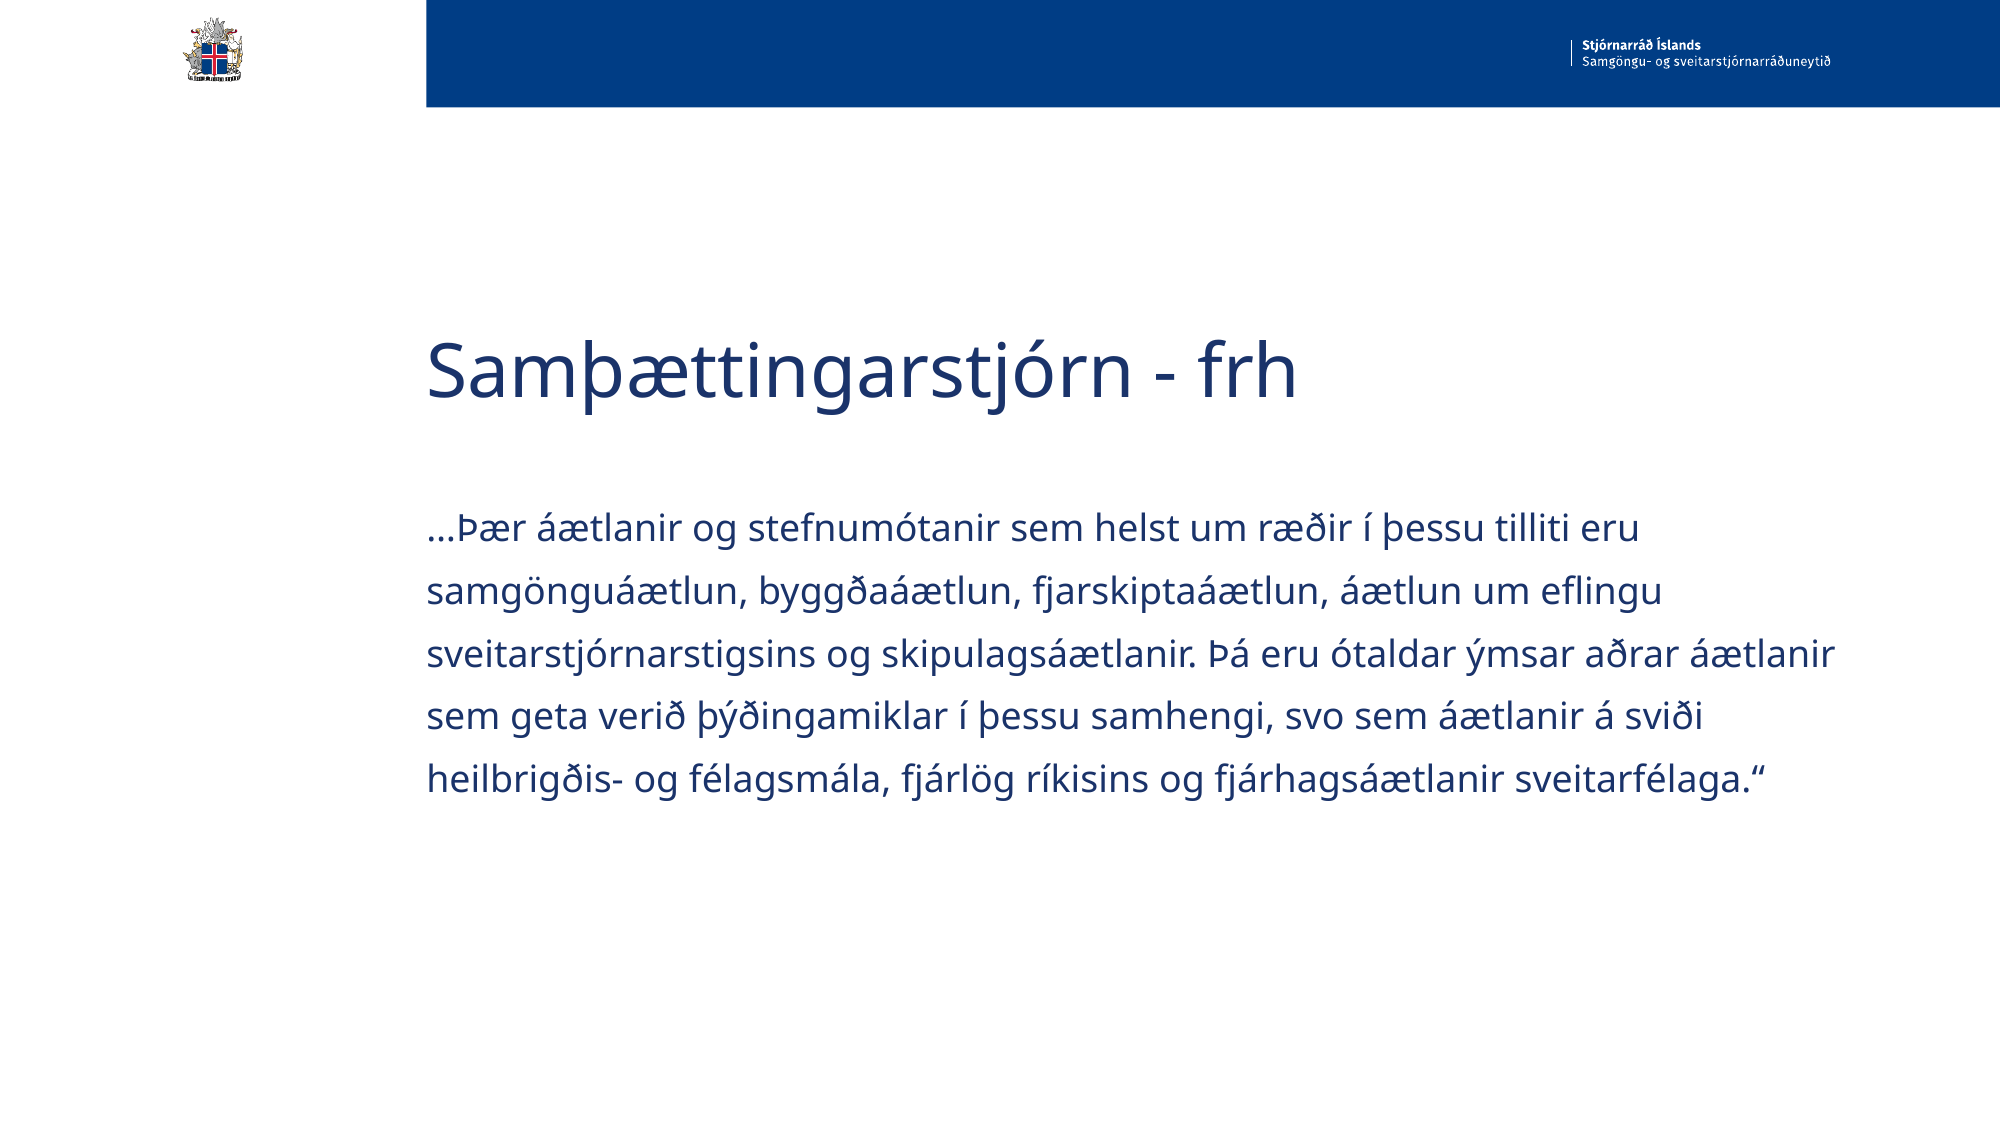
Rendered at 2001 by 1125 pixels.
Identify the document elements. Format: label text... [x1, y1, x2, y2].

title Samþættingarstjórn - frh [426, 200, 1856, 416]
list …Þær áætlanir og stefnumótanir sem helst um ræðir í þessu tilliti eru samgönguáætlun, byggðaáætlun, fjarskiptaáætlun, áætlun um eflingu sveitarstjórnarstigsins og skipulagsáætlanir. Þá eru ótaldar ýmsar aðrar áætlanir sem geta verið þýðingamiklar í þessu samhengi, svo sem áætlanir á sviði heilbrigðis- og félagsmála, fjárlög ríkisins og fjárhagsáætlanir sveitarfélaga.“ [426, 485, 1856, 1030]
